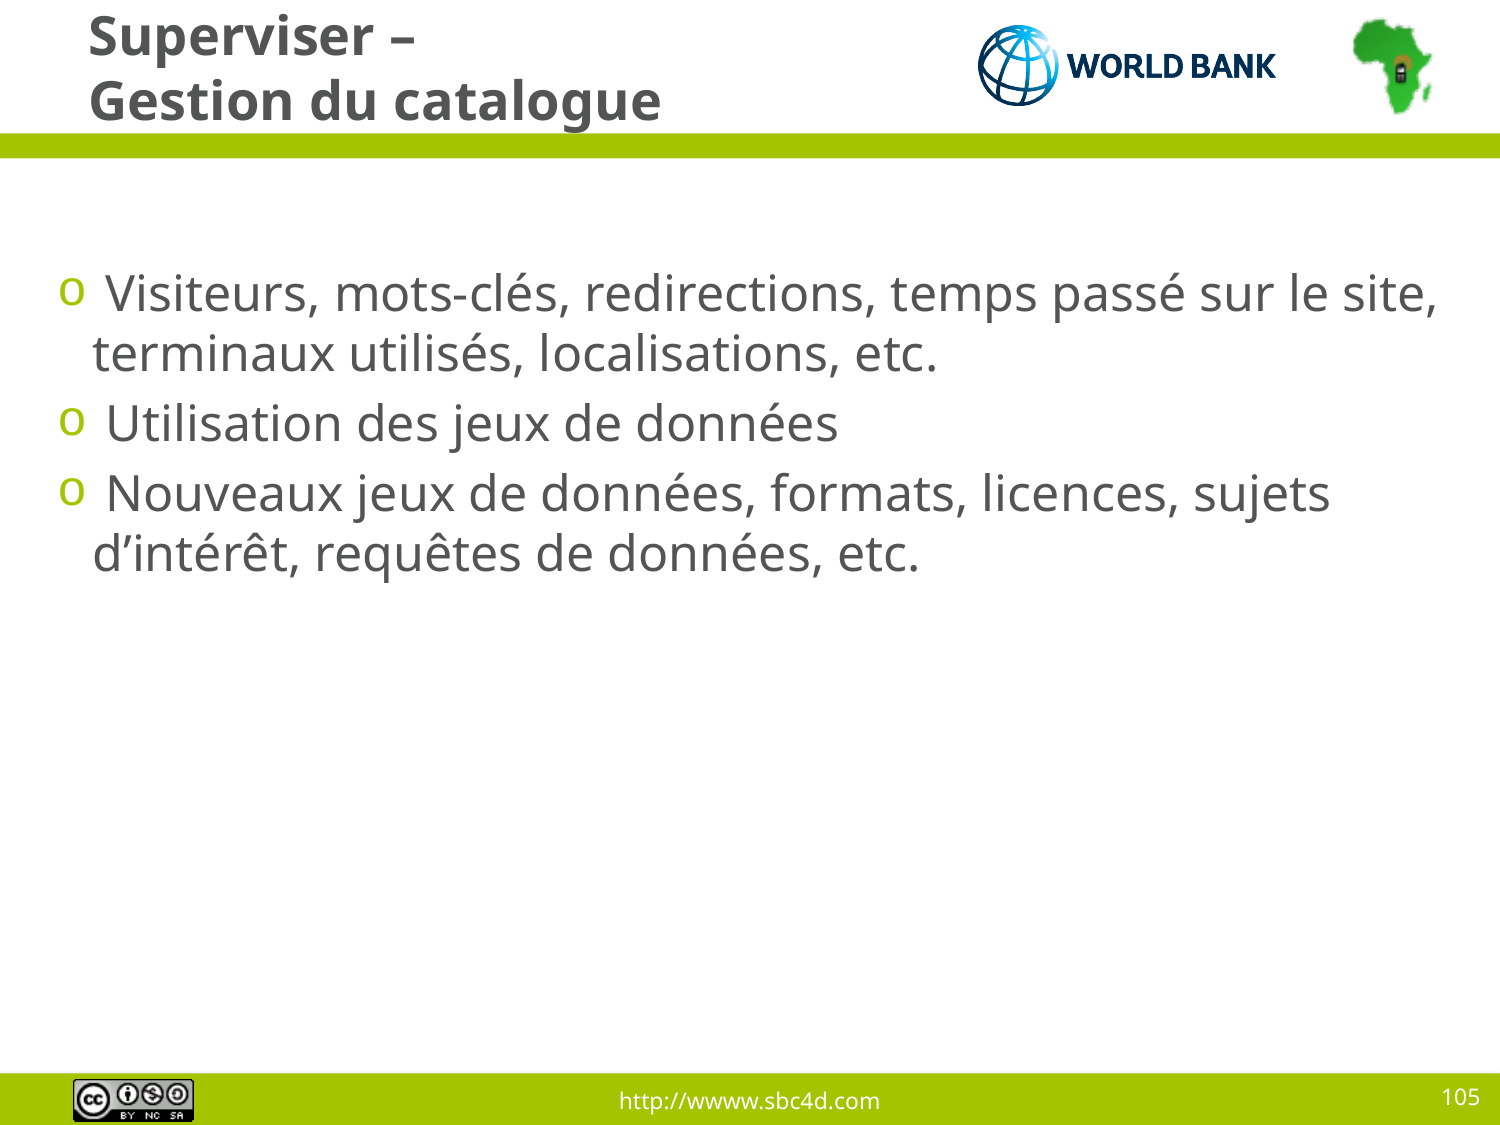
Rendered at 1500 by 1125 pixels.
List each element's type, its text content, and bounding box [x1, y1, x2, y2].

picture [1000, 33, 1013, 39]
picture [1014, 42, 1025, 57]
picture [1352, 16, 1436, 117]
text_box Visiteurs, mots-clés, redirections, temps passé sur le site, terminaux utilisés, localisations, etc. Utilisation des jeux de données Nouveaux jeux de données, formats, licences, sujets d’intérêt, requêtes de données, etc. [42, 254, 1461, 1016]
title Superviser – Gestion du catalogue [73, 0, 858, 134]
picture [73, 1079, 194, 1122]
picture [1002, 39, 1016, 51]
picture [978, 25, 1280, 106]
